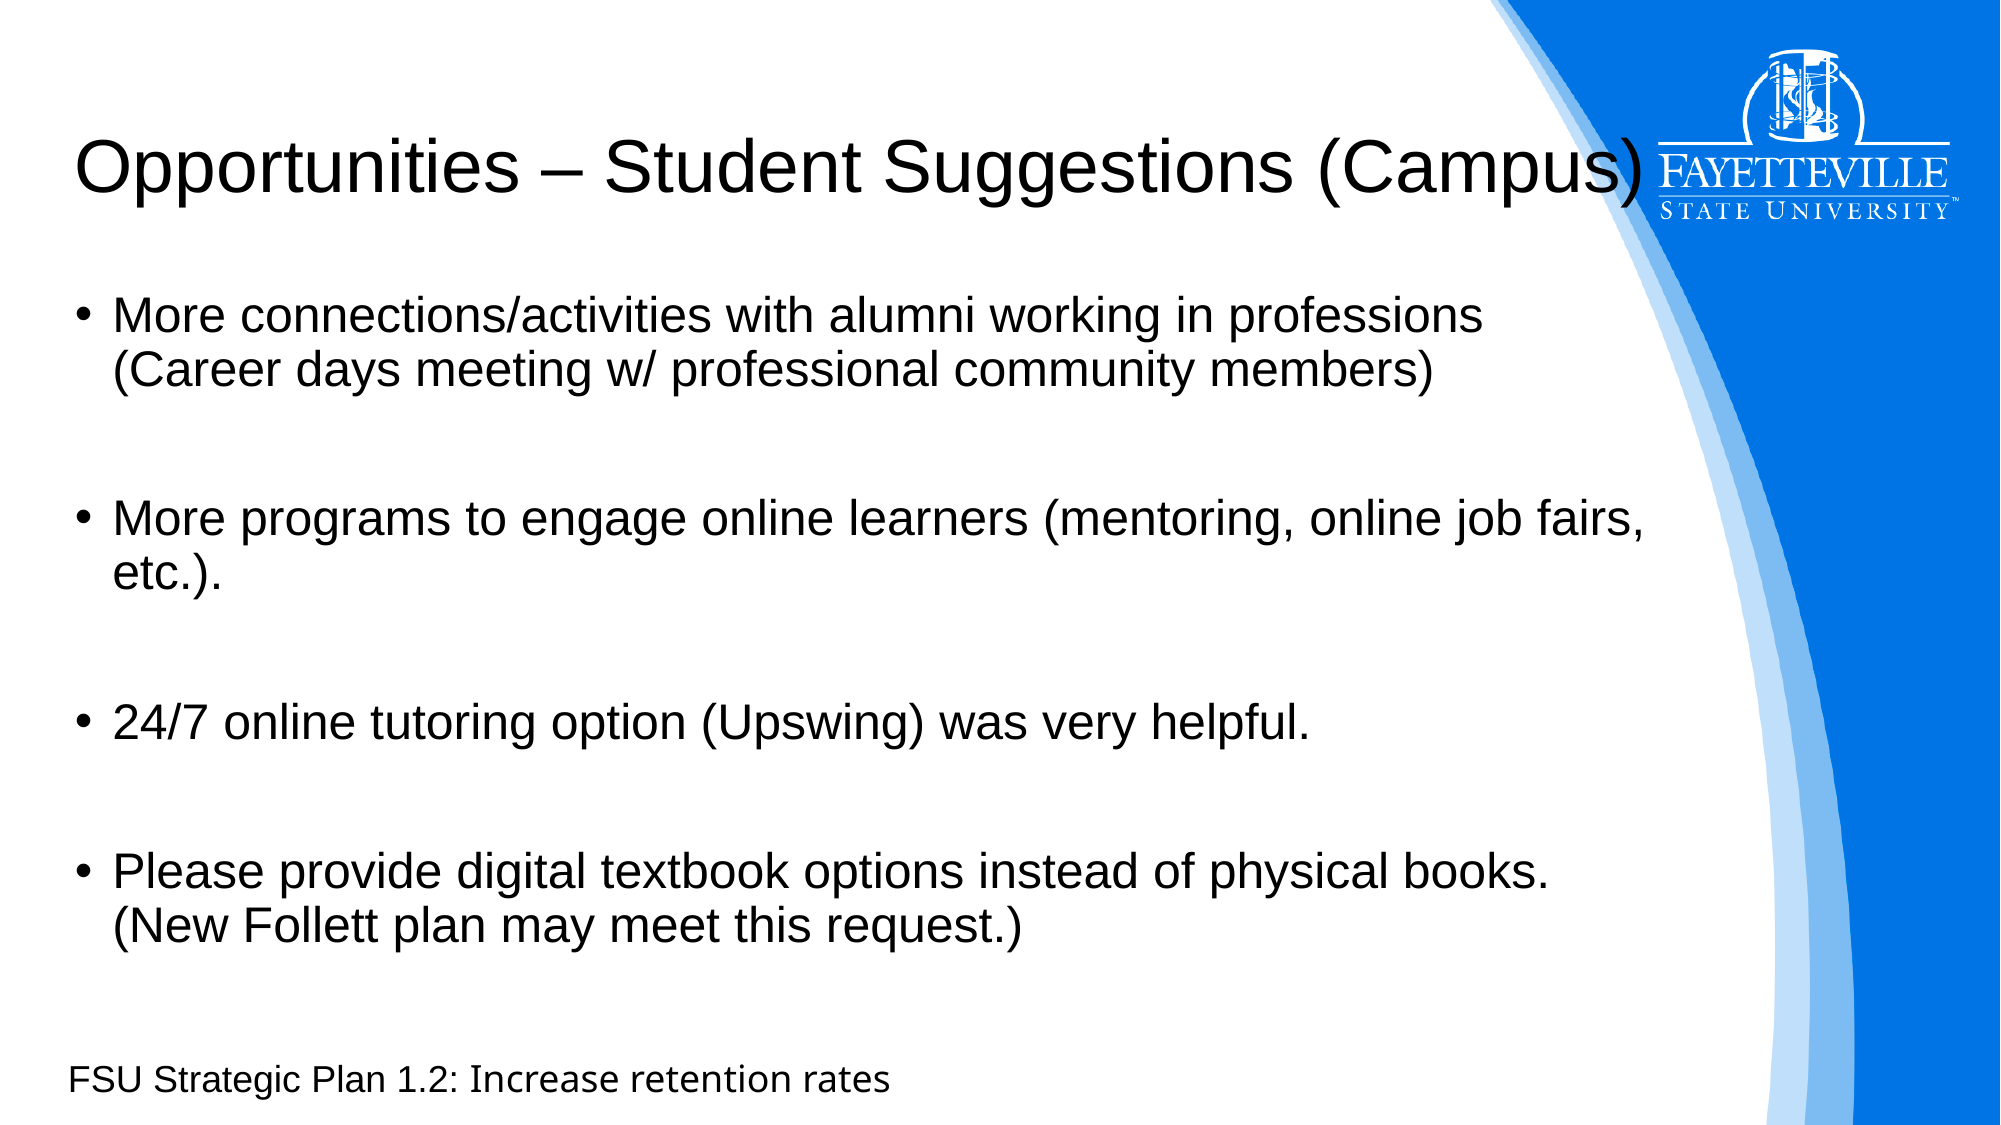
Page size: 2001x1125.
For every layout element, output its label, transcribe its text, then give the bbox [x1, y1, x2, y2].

list More connections/activities with alumni working in professions (Career days meeting w/ professional community members) More programs to engage online learners (mentoring, online job fairs, etc.). 24/7 online tutoring option (Upswing) was very helpful. Please provide digital textbook options instead of physical books. (New Follett plan may meet this request.) [59, 281, 1676, 1047]
picture [0, 0, 2000, 1125]
title Opportunities – Student Suggestions (Campus) [59, 59, 1676, 278]
text_box FSU Strategic Plan 1.2: Increase retention rates [53, 1047, 1734, 1108]
